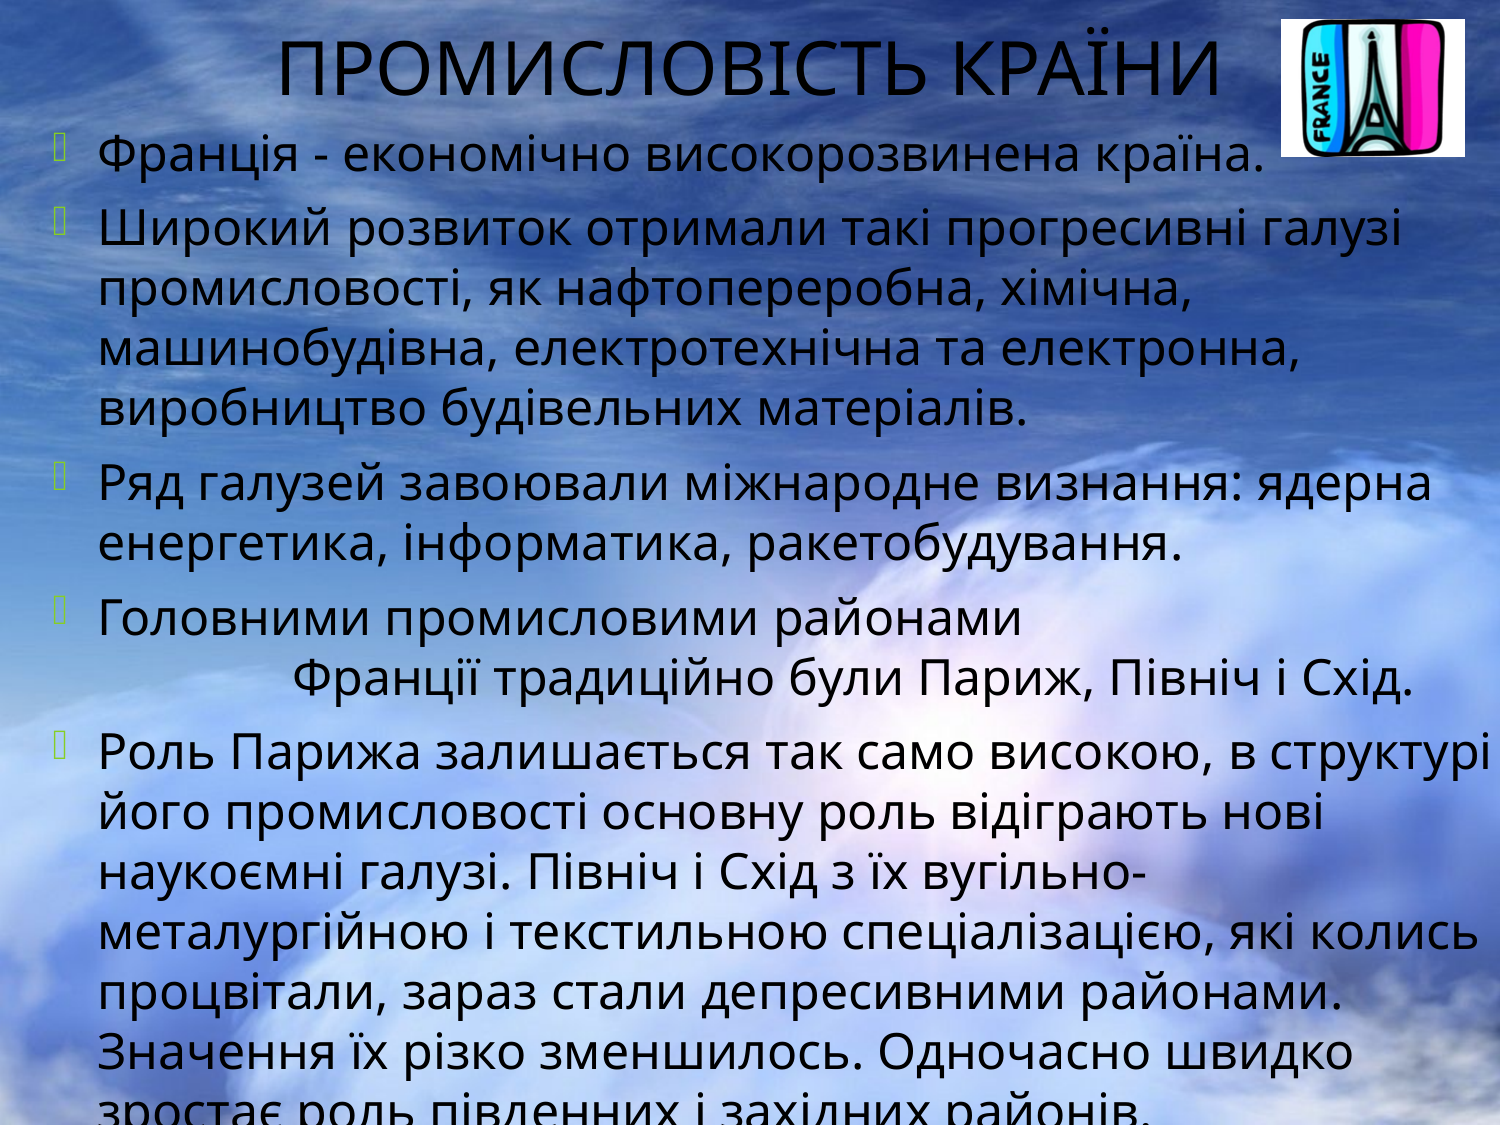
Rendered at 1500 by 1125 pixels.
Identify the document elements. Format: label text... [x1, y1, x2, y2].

picture [0, 0, 1500, 1125]
list Франція - економічно високорозвинена країна. Широкий розвиток отримали такі прогресивні галузі промисловості, як нафтопереробна, хімічна, машинобудівна, електротехнічна та електронна, виробництво будівельних матеріалів. Ряд галузей завоювали міжнародне визнання: ядерна енергетика, інформатика, ракетобудування. Головними промисловими районами Франції традиційно були Париж, Північ і Схід. Роль Парижа залишається так само високою, в структурі його промисловості основну роль відіграють нові наукоємні галузі. Північ і Схід з їх вугільно-металургійною і текстильною спеціалізацією, які колись процвітали, зараз стали депресивними районами. Значення їх різко зменшилось. Одночасно швидко зростає роль південних і західних районів. [41, 113, 1500, 1003]
title ПроМисловість країни [112, 0, 1388, 113]
picture [1281, 0, 1500, 157]
